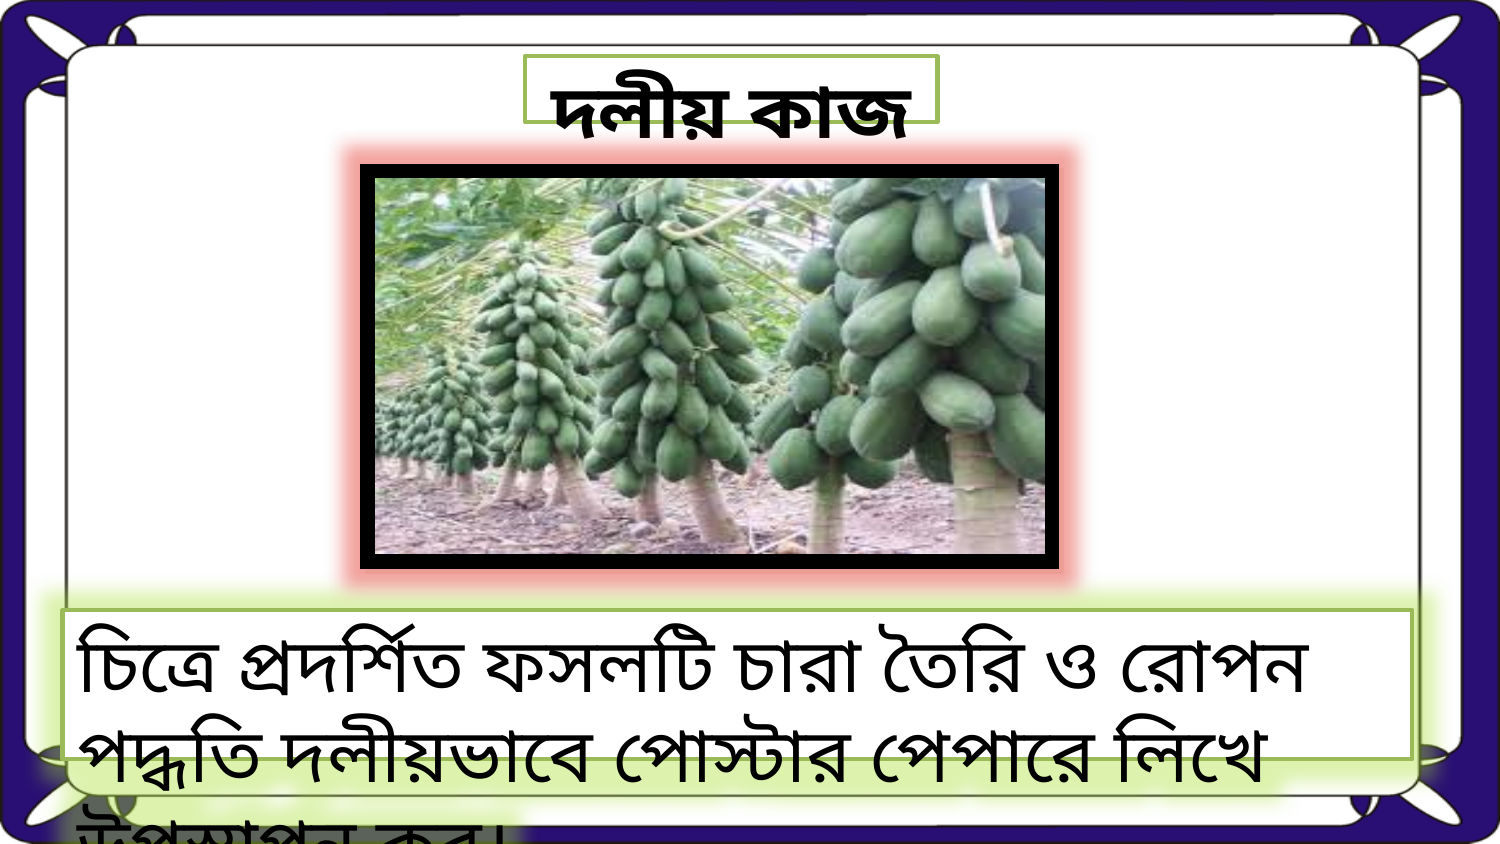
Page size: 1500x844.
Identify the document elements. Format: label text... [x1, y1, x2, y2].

text_box চিত্রে প্রদর্শিত ফসলটি চারা তৈরি ও রোপন পদ্ধতি দলীয়ভাবে পোস্টার পেপারে লিখে উপস্থাপন কর। [60, 608, 1414, 761]
title দলীয় কাজ [523, 54, 940, 124]
picture [0, 0, 1500, 844]
